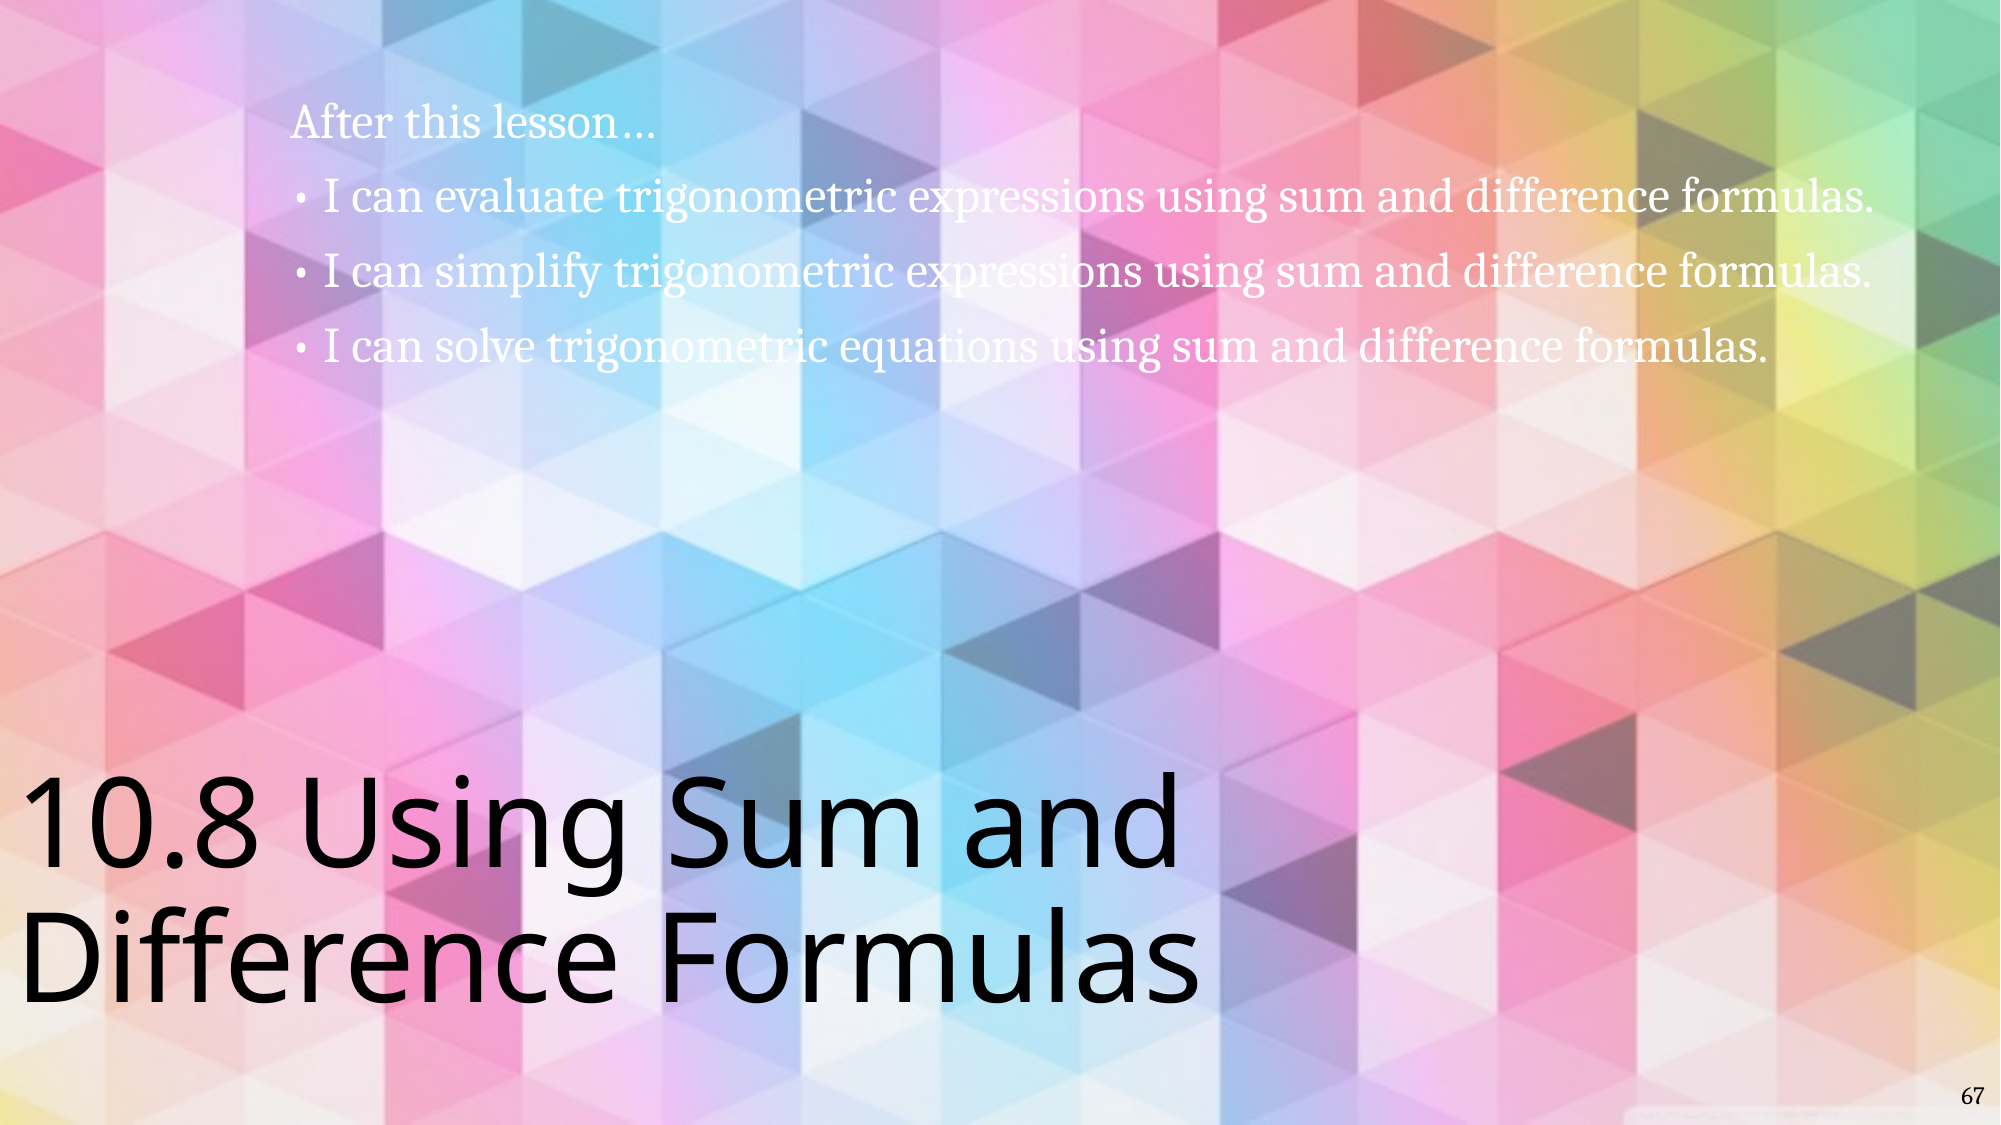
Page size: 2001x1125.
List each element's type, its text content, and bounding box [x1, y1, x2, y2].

title 10.8 Using Sum and Difference Formulas [0, 569, 1725, 1038]
list After this lesson… • I can evaluate trigonometric expressions using sum and difference formulas. • I can simplify trigonometric expressions using sum and difference formulas. • I can solve trigonometric equations using sum and difference formulas. [275, 87, 2000, 556]
slide_number 67 [1550, 1065, 2000, 1125]
